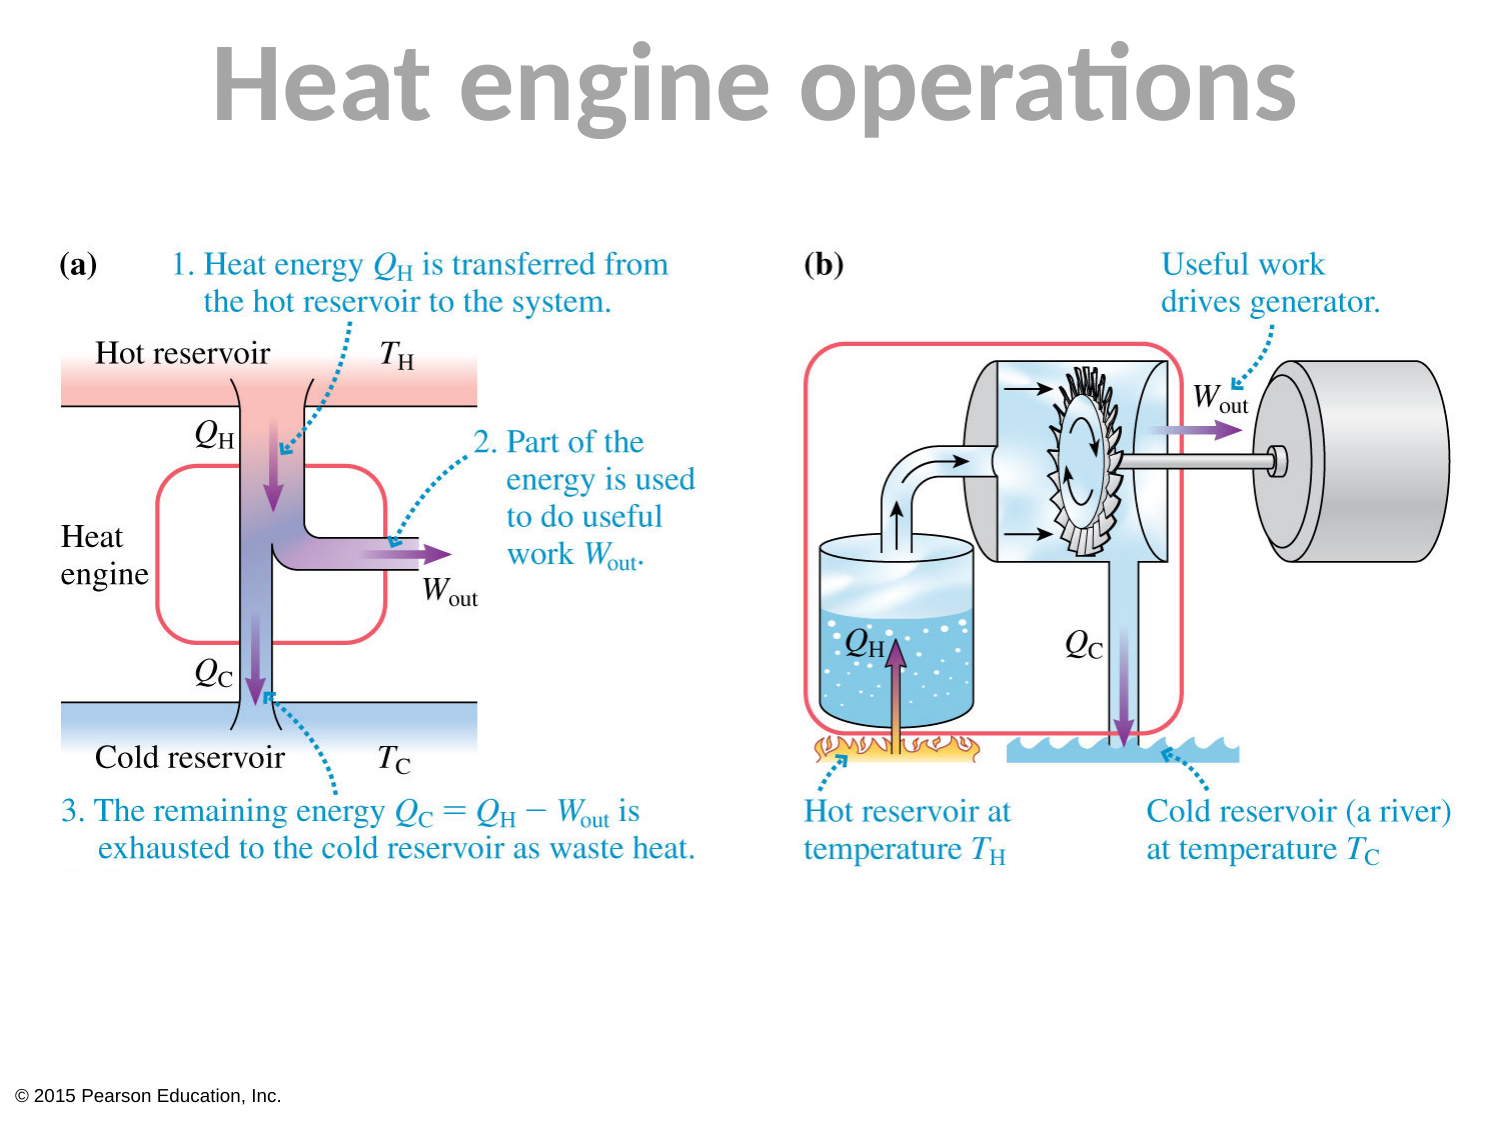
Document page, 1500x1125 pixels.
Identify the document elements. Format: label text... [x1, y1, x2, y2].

footer © 2015 Pearson Education, Inc. [0, 1065, 507, 1125]
text_box Heat engine operations [196, 0, 1315, 150]
picture [54, 245, 1457, 875]
